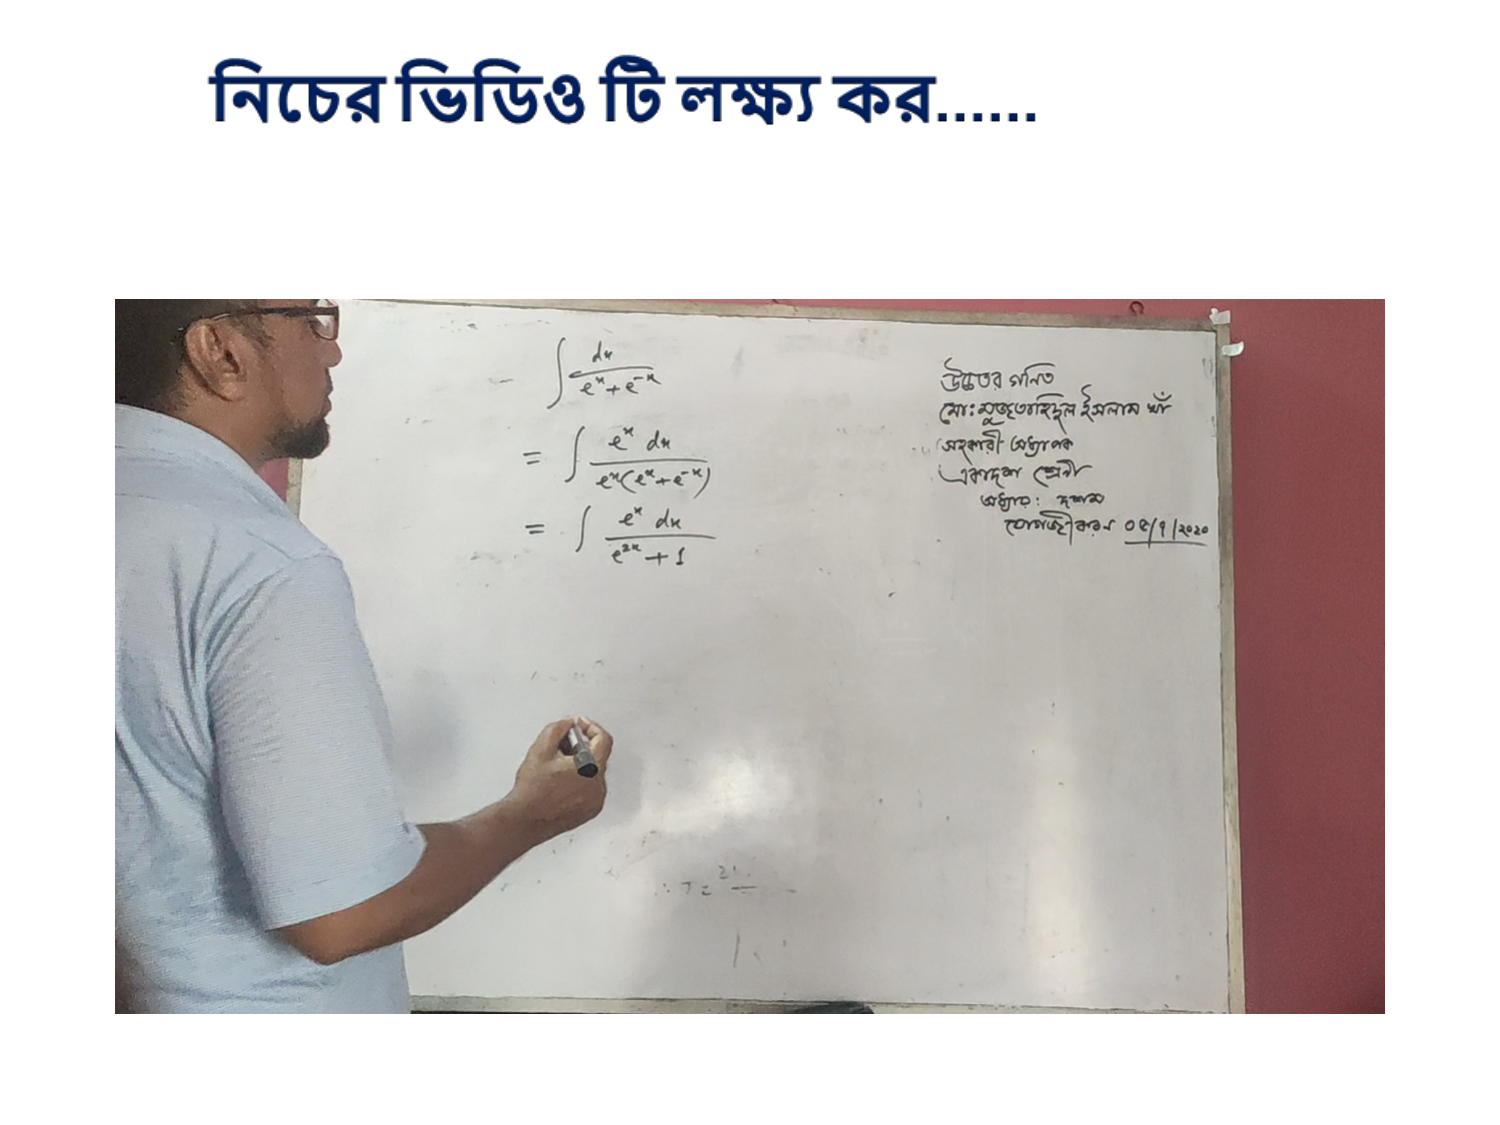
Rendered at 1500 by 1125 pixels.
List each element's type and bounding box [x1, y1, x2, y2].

list [115, 299, 1385, 1014]
picture [174, 44, 1090, 175]
